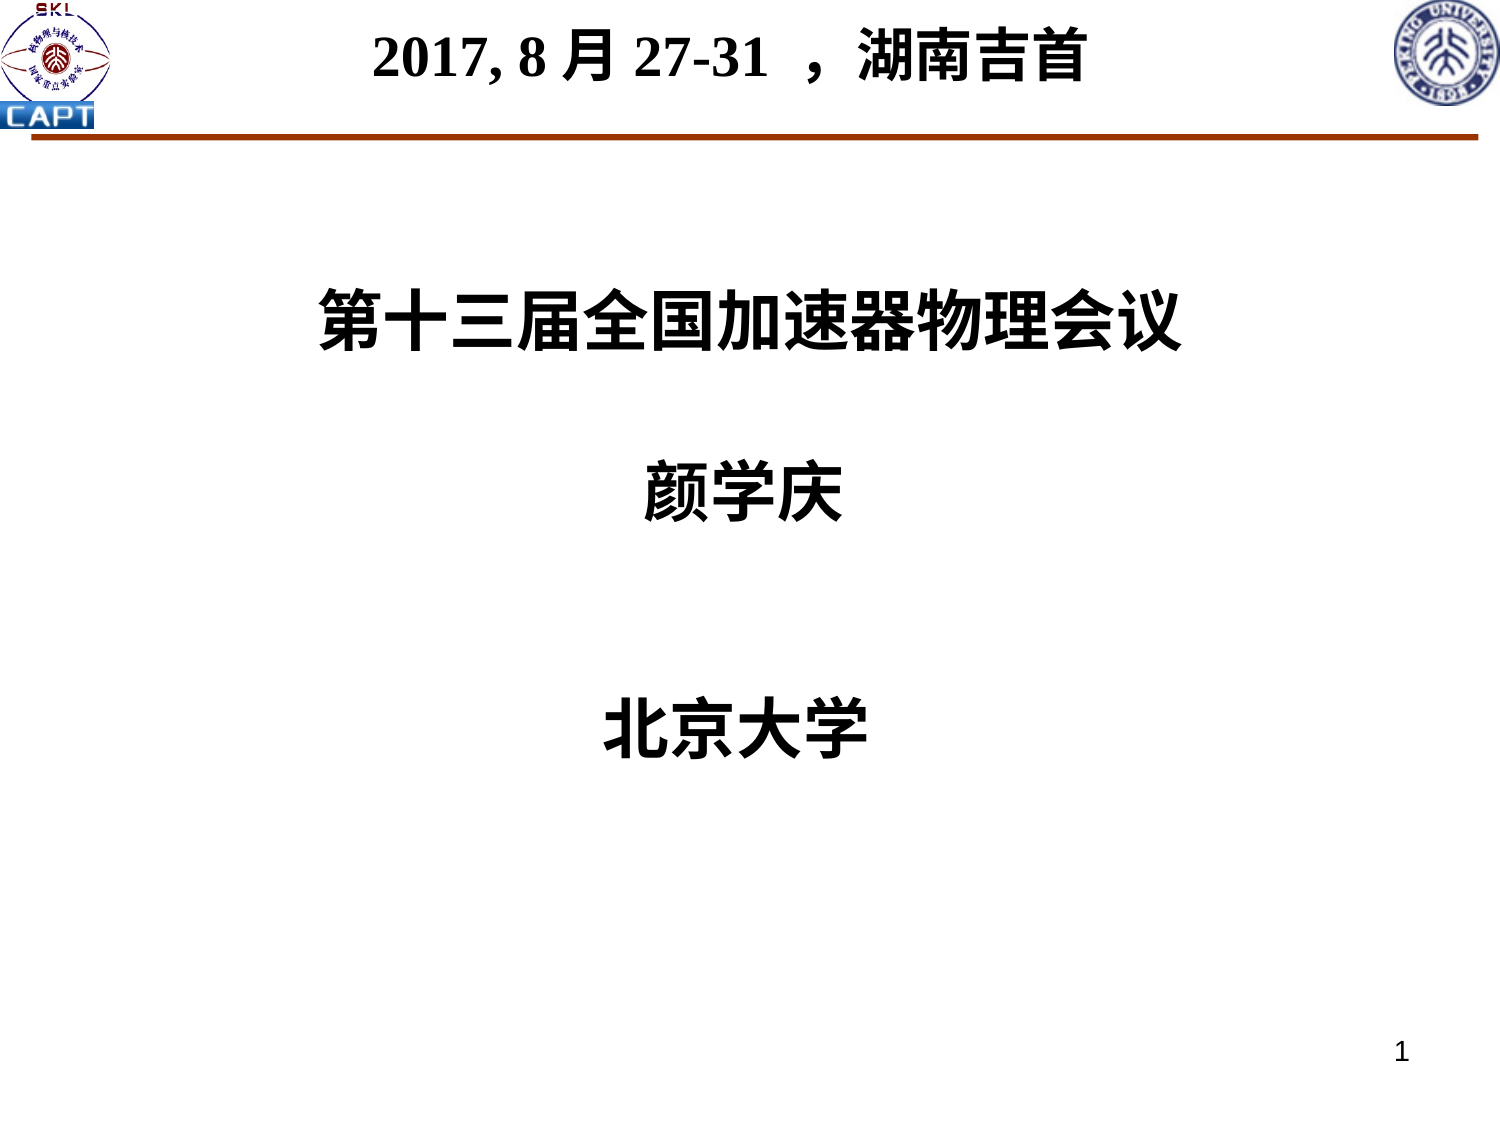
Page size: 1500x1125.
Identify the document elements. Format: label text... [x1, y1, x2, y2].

picture [0, 95, 113, 129]
subtitle 颜学庆 北京大学 [123, 456, 1365, 894]
picture [0, 0, 113, 10]
text_box 2017, 8月27-31 ，湖南吉首 [0, 10, 1447, 95]
slide_number 1 [1074, 1024, 1425, 1103]
title 第十三届全国加速器物理会议 [0, 208, 1500, 445]
picture [1394, 0, 1500, 106]
